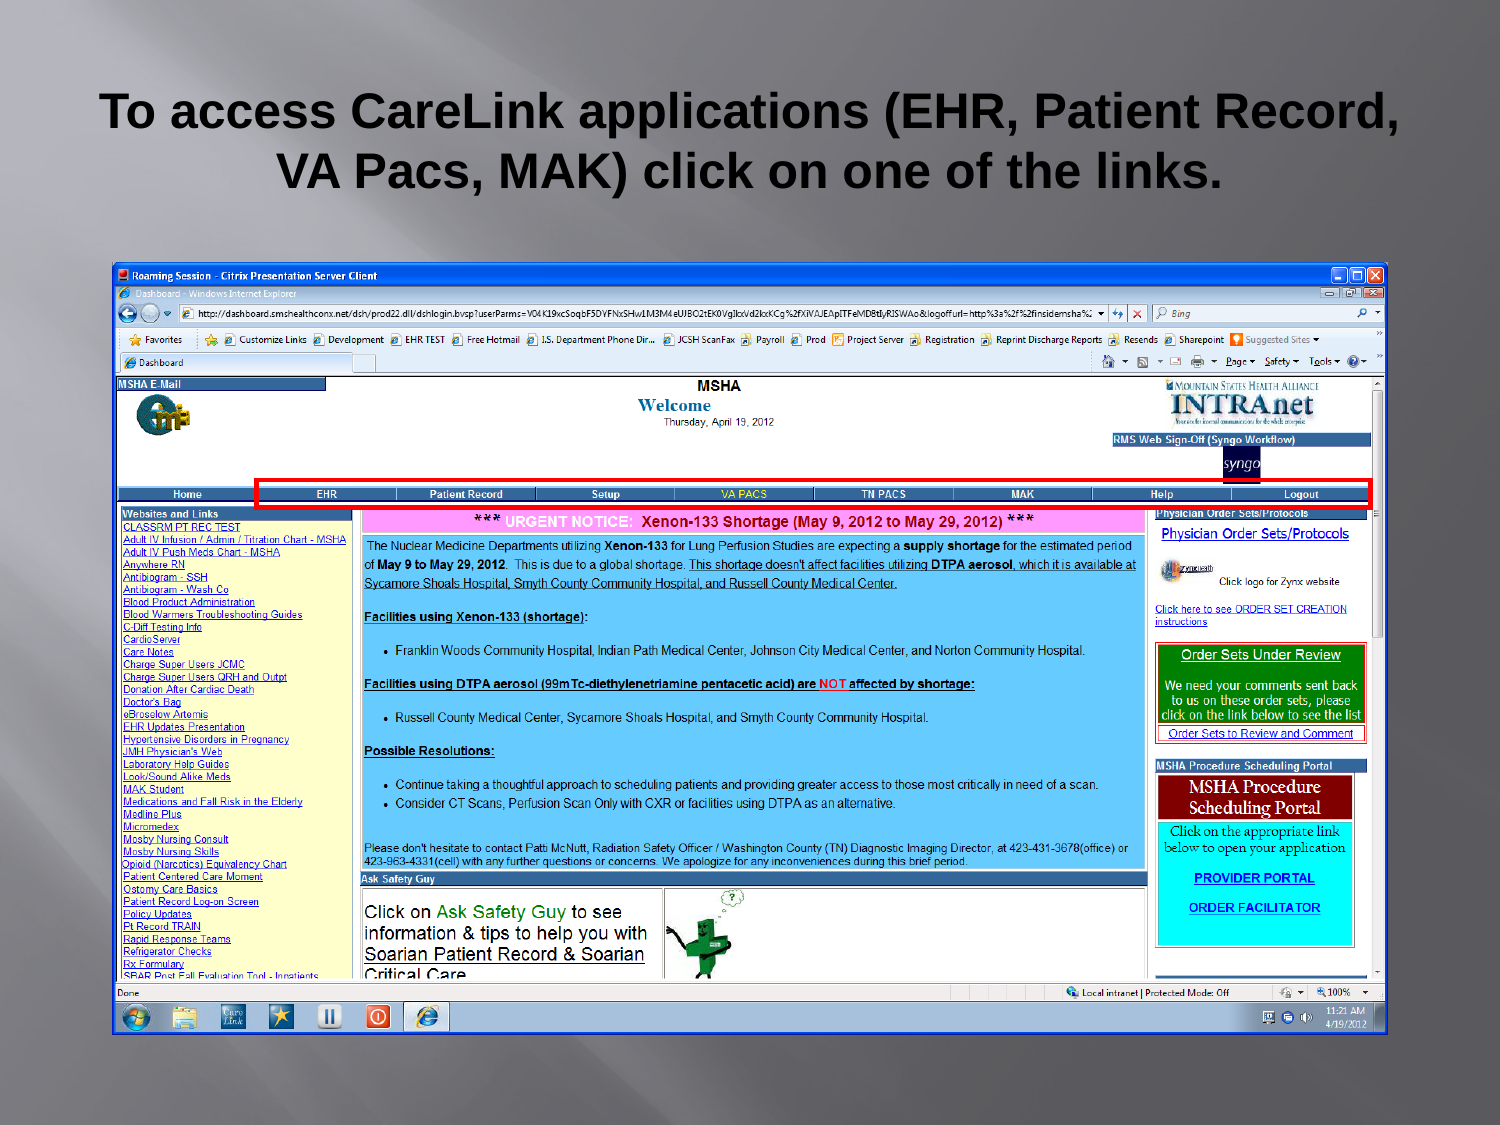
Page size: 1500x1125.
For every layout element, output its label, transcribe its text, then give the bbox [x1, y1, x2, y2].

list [111, 262, 1389, 1036]
title To access CareLink applications (EHR, Patient Record, VA Pacs, MAK) click on one of the links. [75, 45, 1425, 233]
